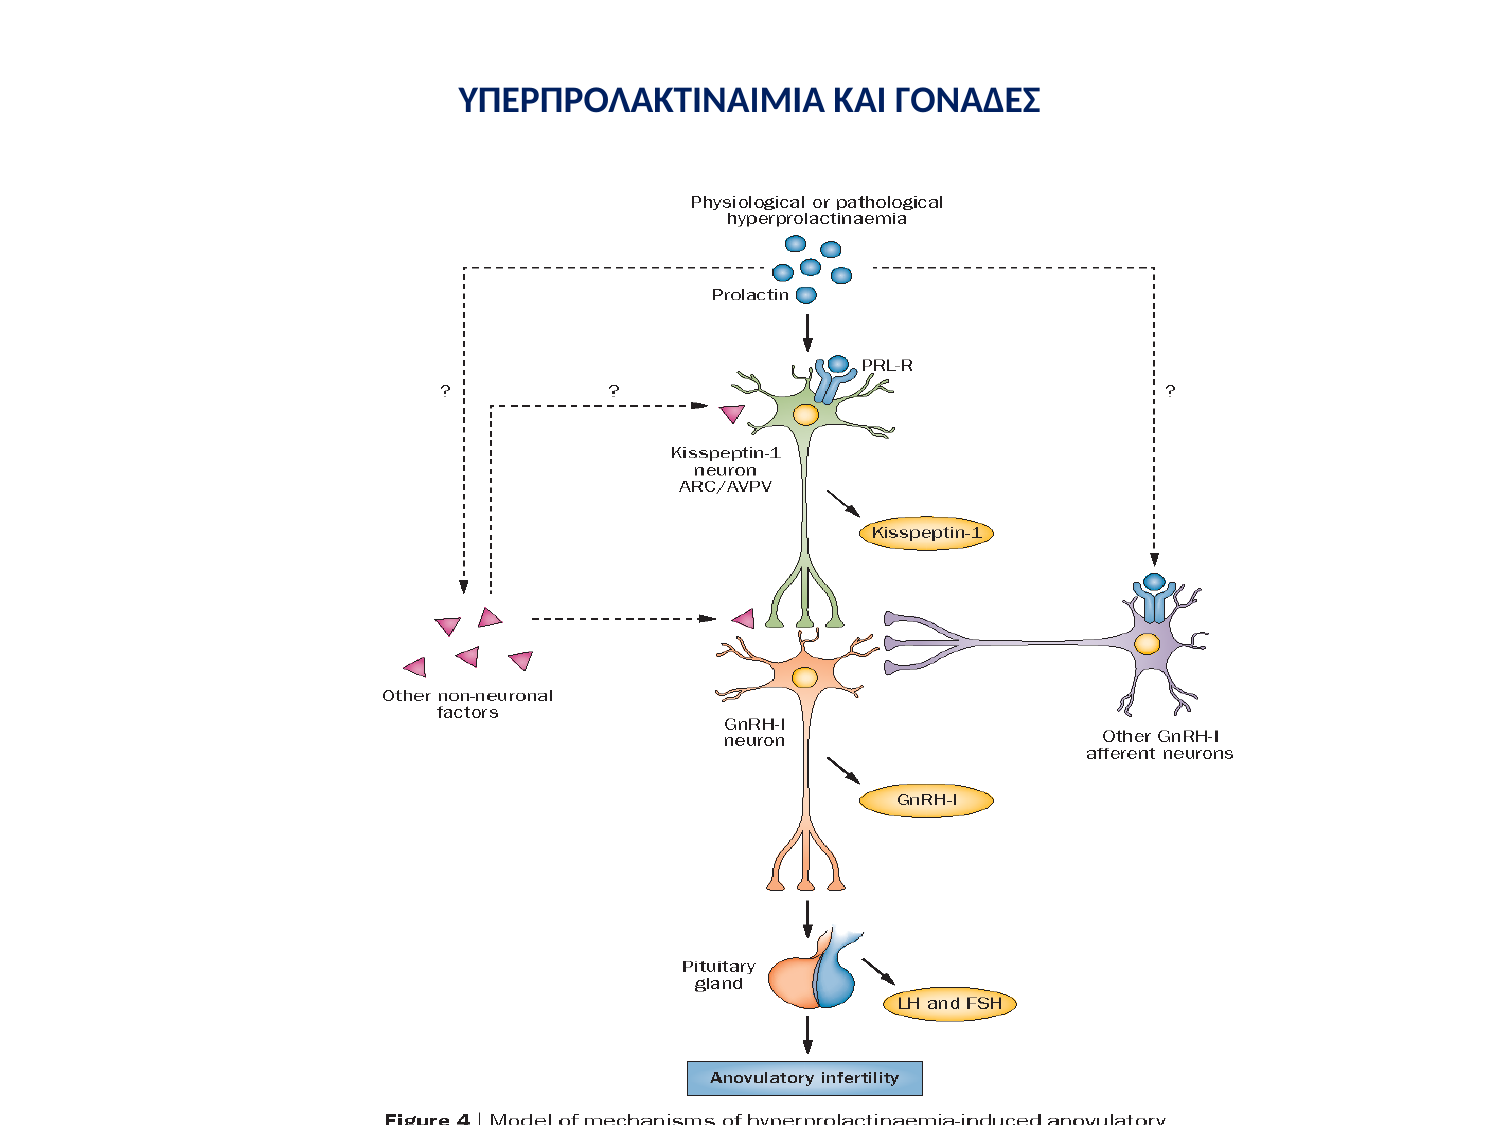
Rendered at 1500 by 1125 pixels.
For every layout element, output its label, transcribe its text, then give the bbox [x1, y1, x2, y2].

title ΥΠΕΡΠΡΟΛΑΚΤΙΝΑΙΜΙΑ ΚΑΙ ΓΟΝΑΔΕΣ [75, 45, 1425, 149]
picture [383, 195, 1235, 1125]
